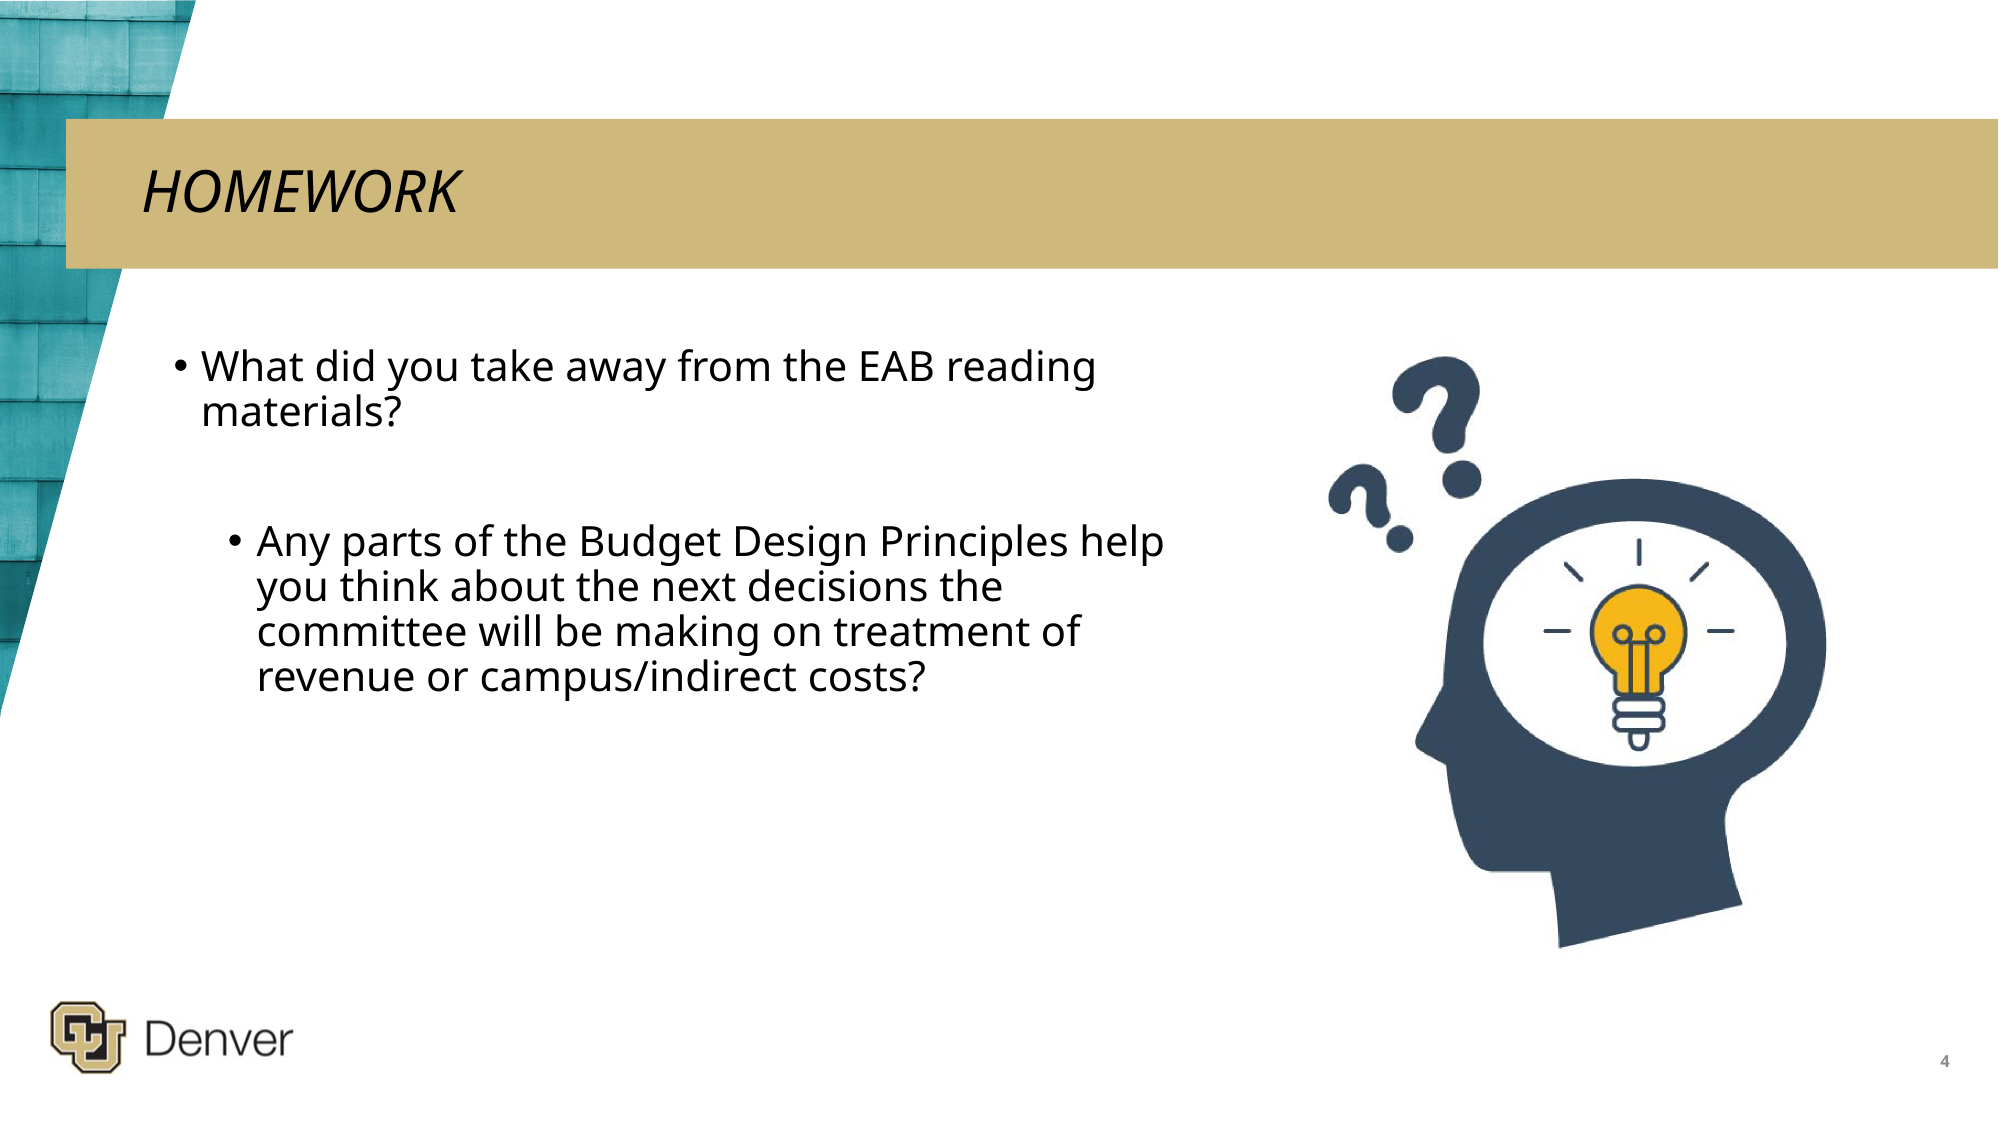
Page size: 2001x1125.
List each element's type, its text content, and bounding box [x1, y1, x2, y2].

title HOMEWORK [66, 118, 1998, 269]
picture [50, 1001, 296, 1077]
slide_number 4 [1822, 999, 1950, 1075]
picture [0, 0, 196, 718]
list What did you take away from the EAB reading materials? Any parts of the Budget Design Principles help you think about the next decisions the committee will be making on treatment of revenue or campus/indirect costs? [137, 337, 1225, 900]
picture [1287, 288, 1895, 980]
